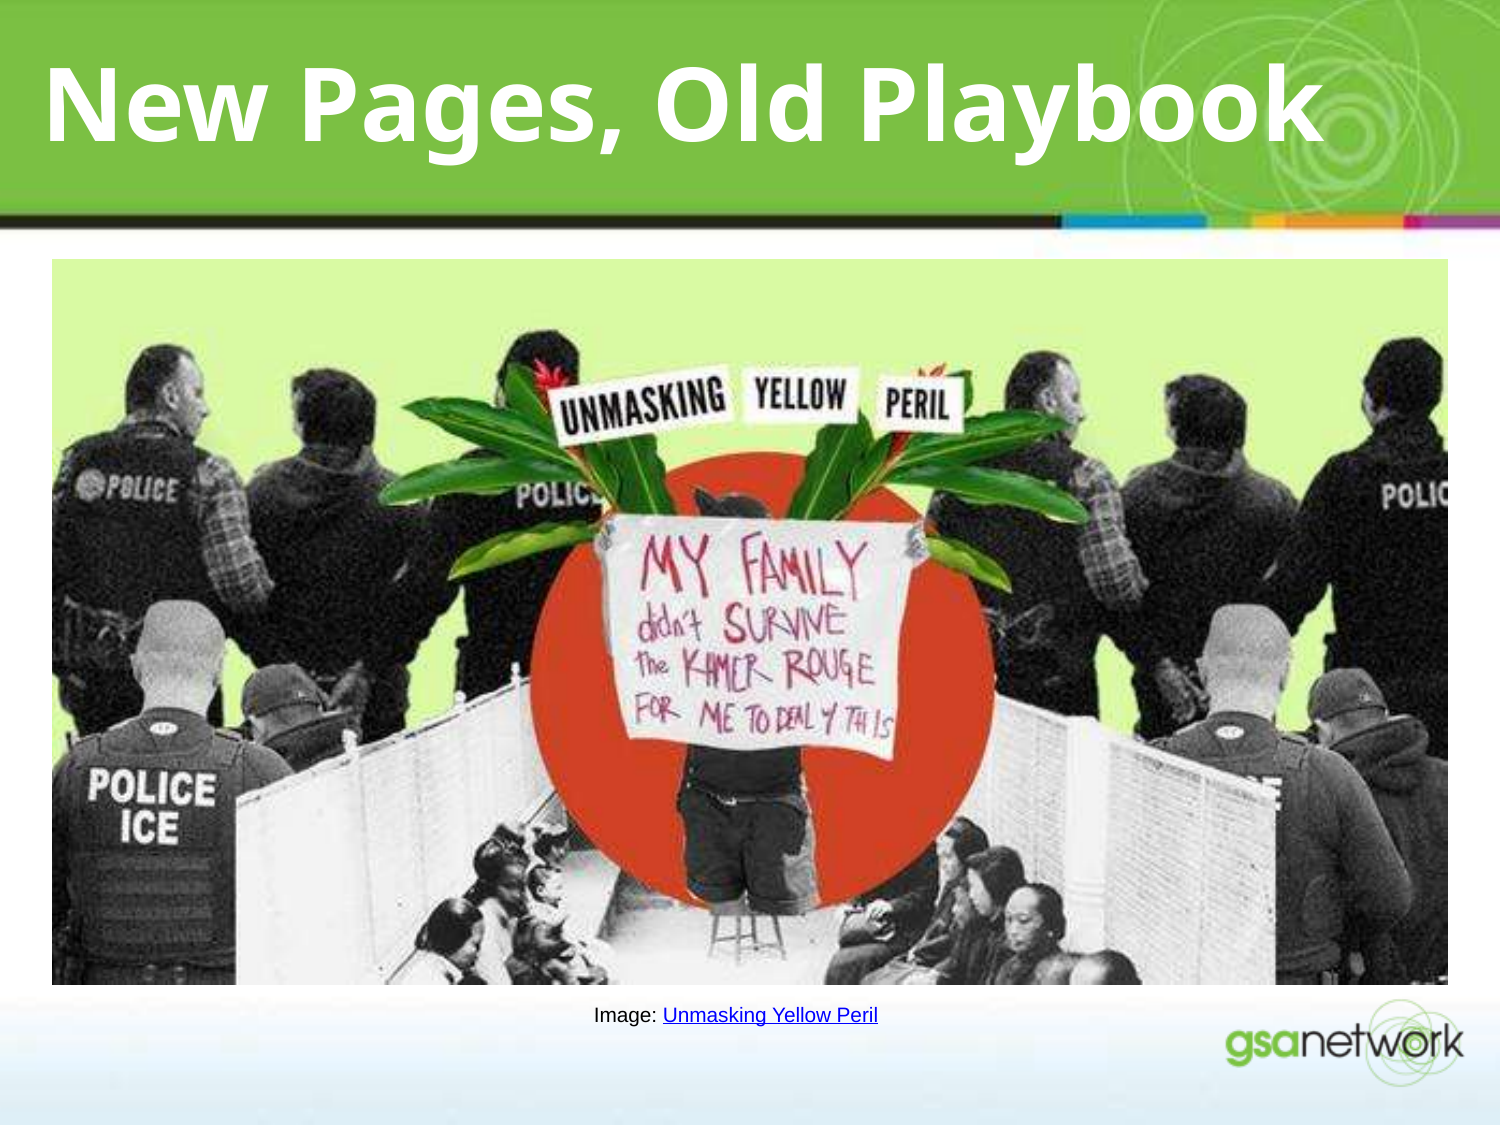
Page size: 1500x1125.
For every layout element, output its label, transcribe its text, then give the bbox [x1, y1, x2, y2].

title New Pages, Old Playbook [26, 0, 1500, 225]
text_box Image: Unmasking Yellow Peril [578, 986, 1500, 1054]
picture [0, 0, 1500, 1125]
